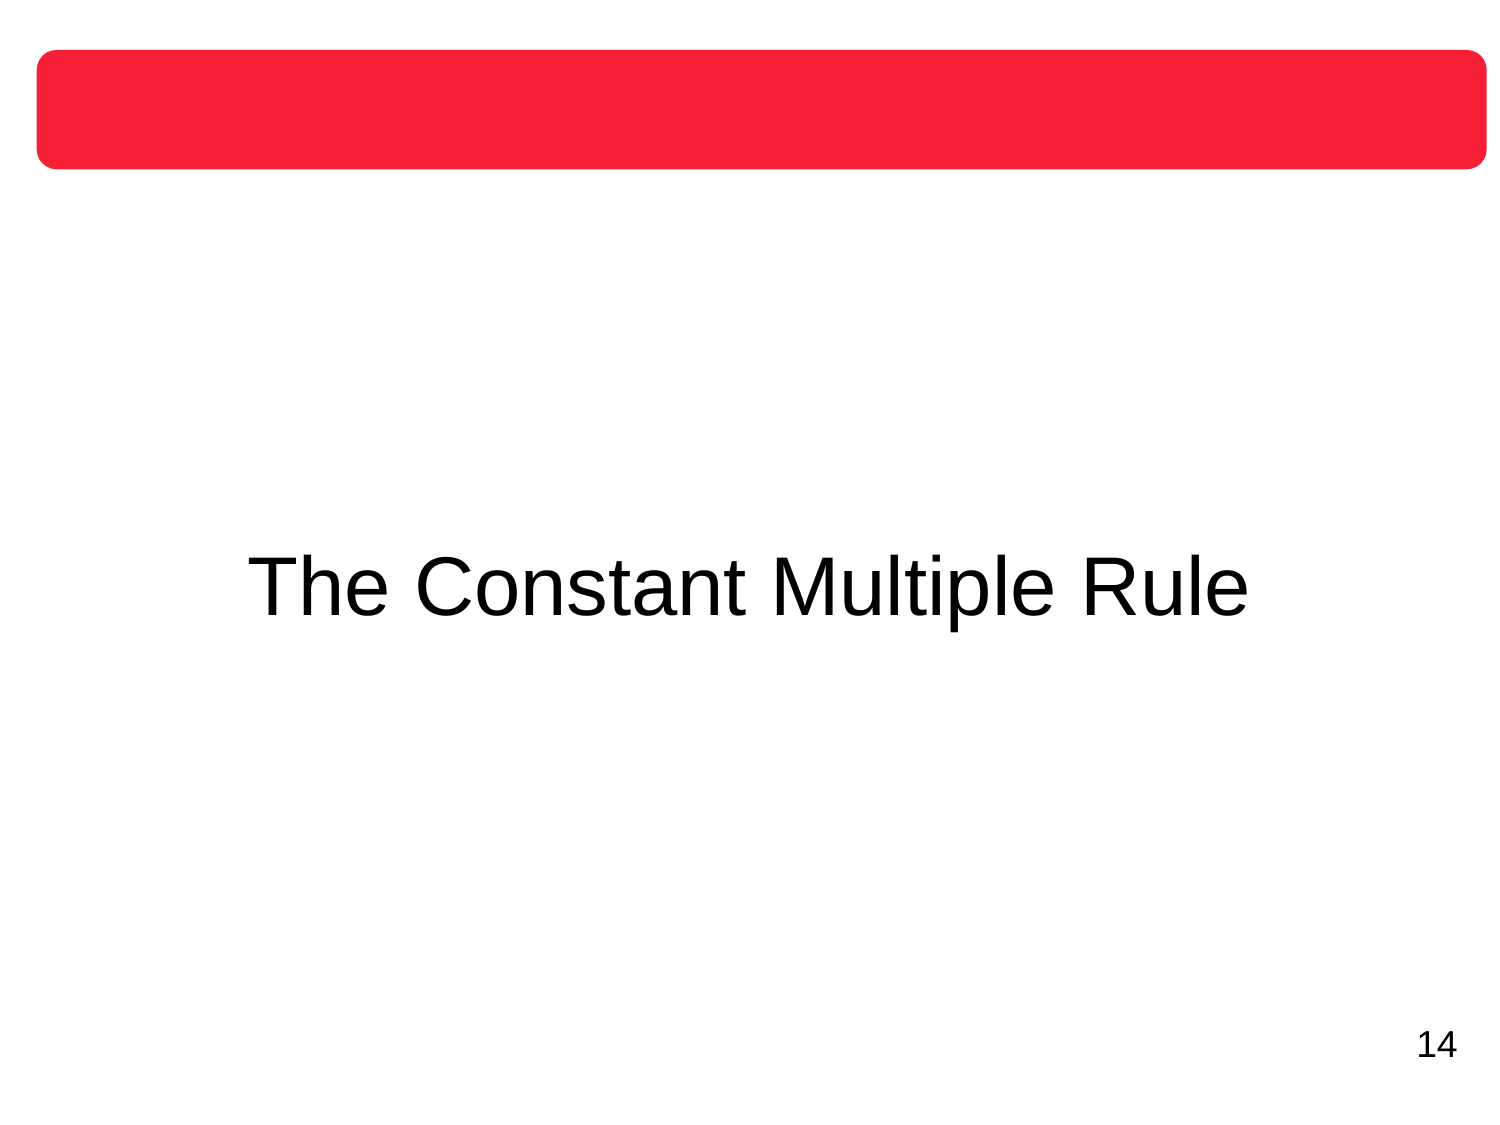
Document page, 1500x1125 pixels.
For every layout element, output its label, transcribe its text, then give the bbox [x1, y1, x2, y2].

text_box The Constant Multiple Rule [75, 524, 1425, 675]
